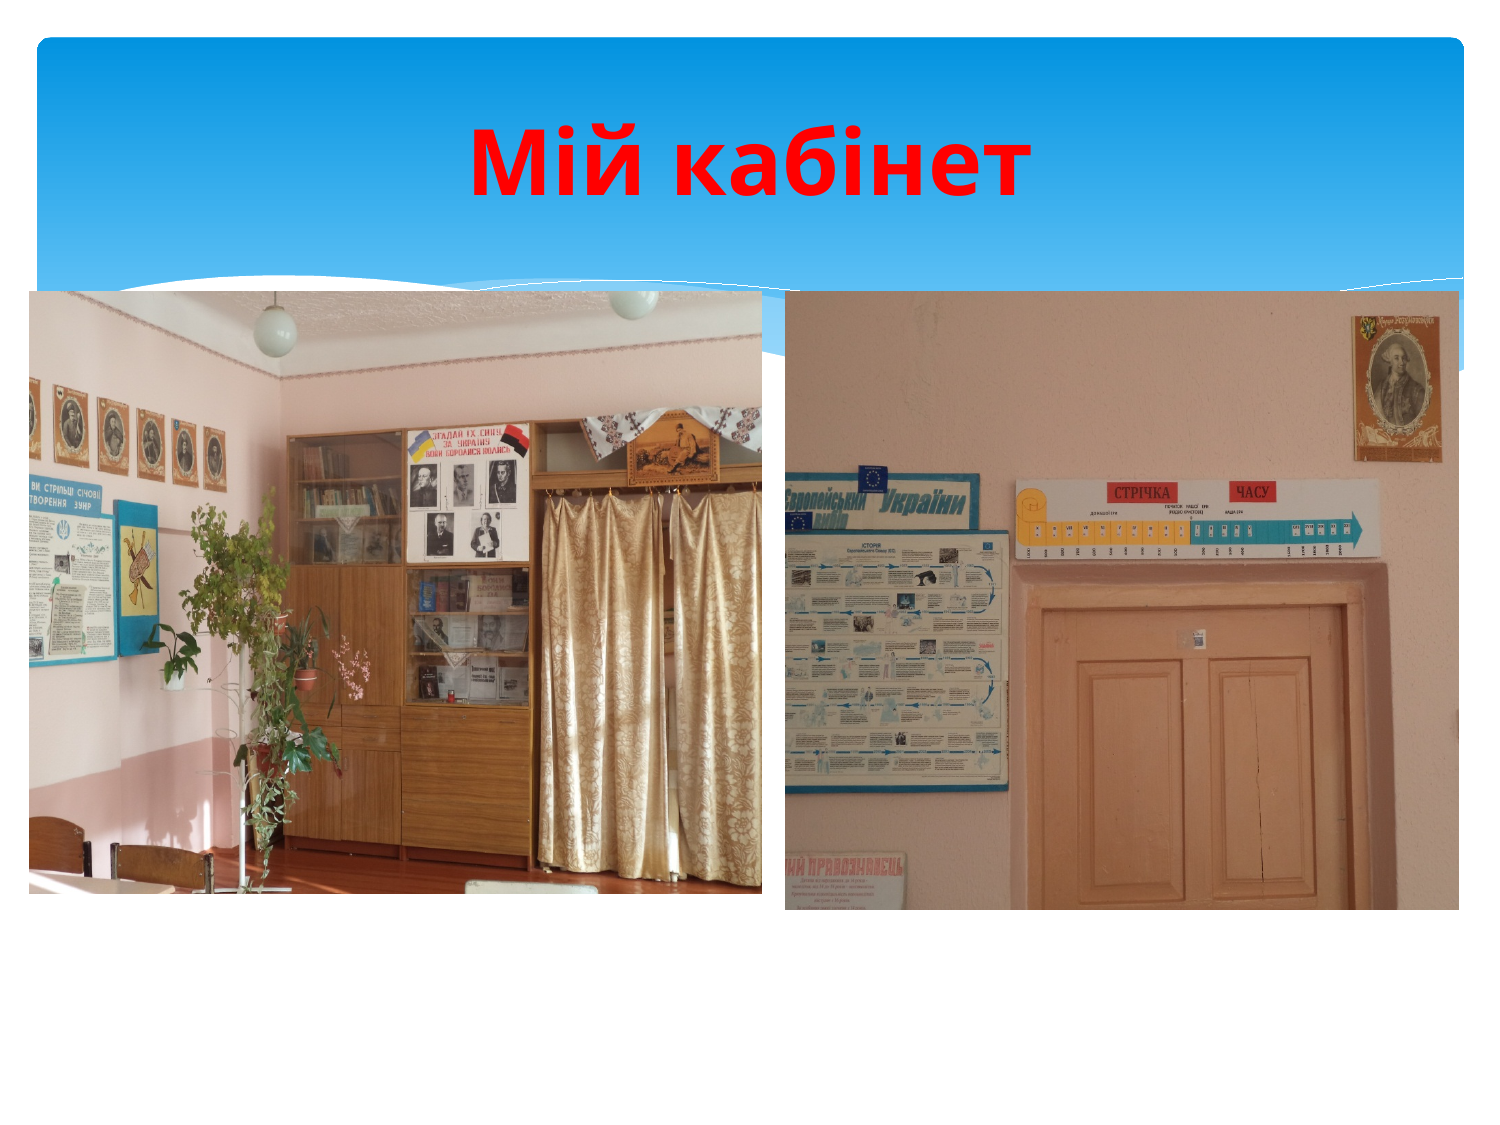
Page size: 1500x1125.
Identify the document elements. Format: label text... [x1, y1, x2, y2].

picture [785, 291, 1459, 911]
title Мій кабінет [75, 55, 1425, 261]
picture [29, 291, 763, 895]
